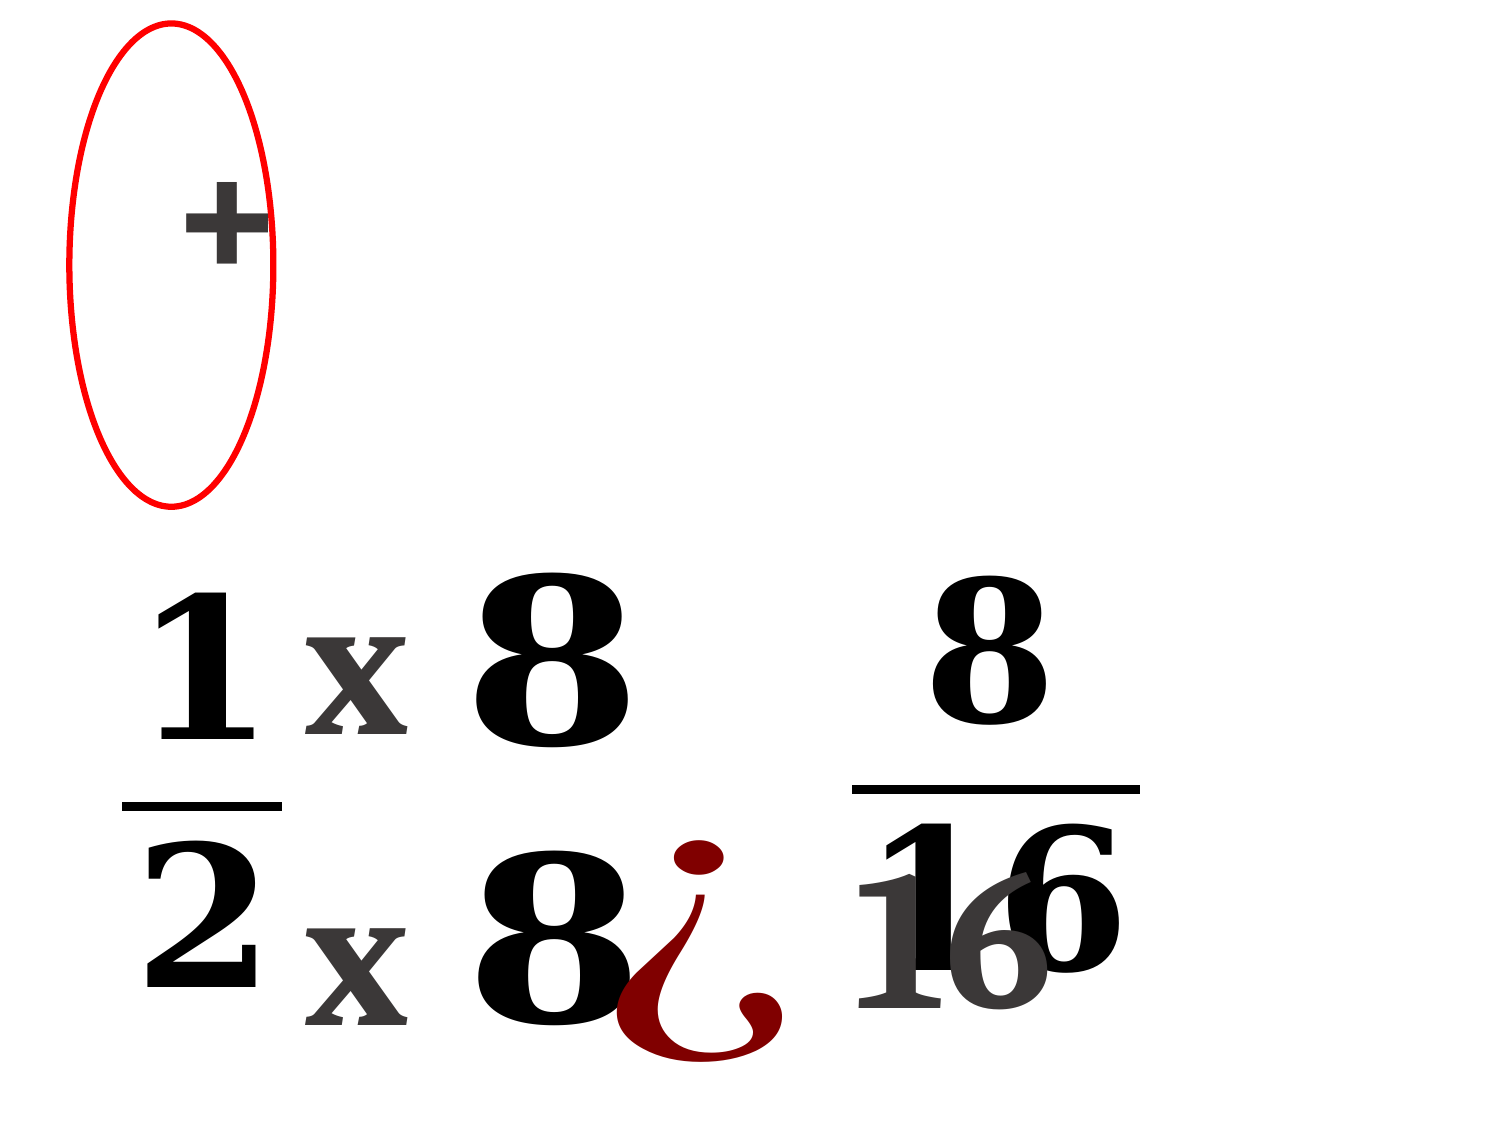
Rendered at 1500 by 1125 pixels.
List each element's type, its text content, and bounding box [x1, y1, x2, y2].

text_box x [289, 526, 443, 782]
text_box [68, 22, 275, 508]
text_box 16 [839, 801, 1114, 1056]
text_box x [289, 818, 443, 1073]
